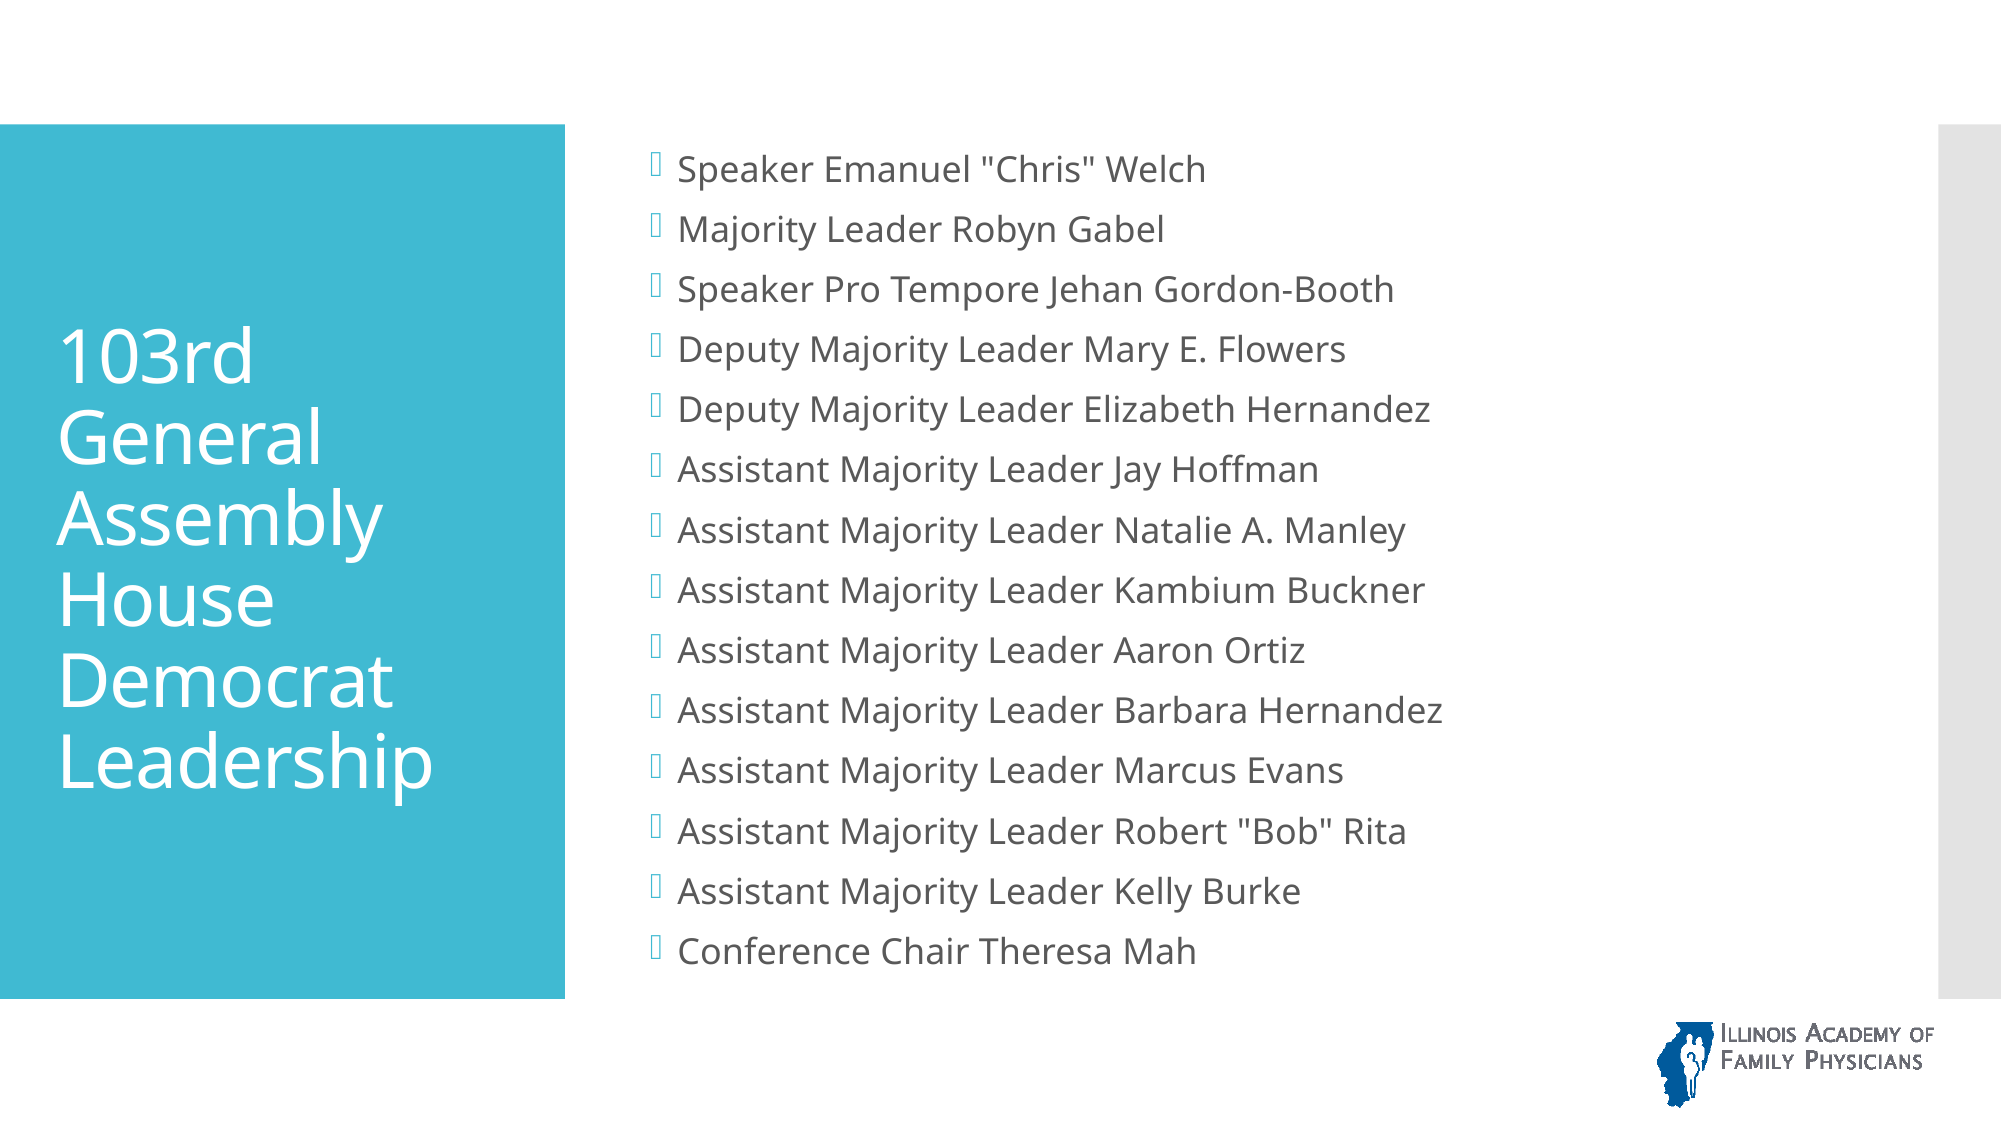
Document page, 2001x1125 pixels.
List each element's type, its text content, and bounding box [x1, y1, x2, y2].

picture [1644, 1000, 1945, 1111]
list Speaker Emanuel "Chris" Welch Majority Leader Robyn Gabel Speaker Pro Tempore Jehan Gordon-Booth Deputy Majority Leader Mary E. Flowers Deputy Majority Leader Elizabeth Hernandez Assistant Majority Leader Jay Hoffman Assistant Majority Leader Natalie A. Manley Assistant Majority Leader Kambium Buckner Assistant Majority Leader Aaron Ortiz Assistant Majority Leader Barbara Hernandez Assistant Majority Leader Marcus Evans Assistant Majority Leader Robert "Bob" Rita Assistant Majority Leader Kelly Burke Conference Chair Theresa Mah [634, 141, 1835, 982]
title 103rd General Assembly House Democrat Leadership [41, 184, 525, 940]
